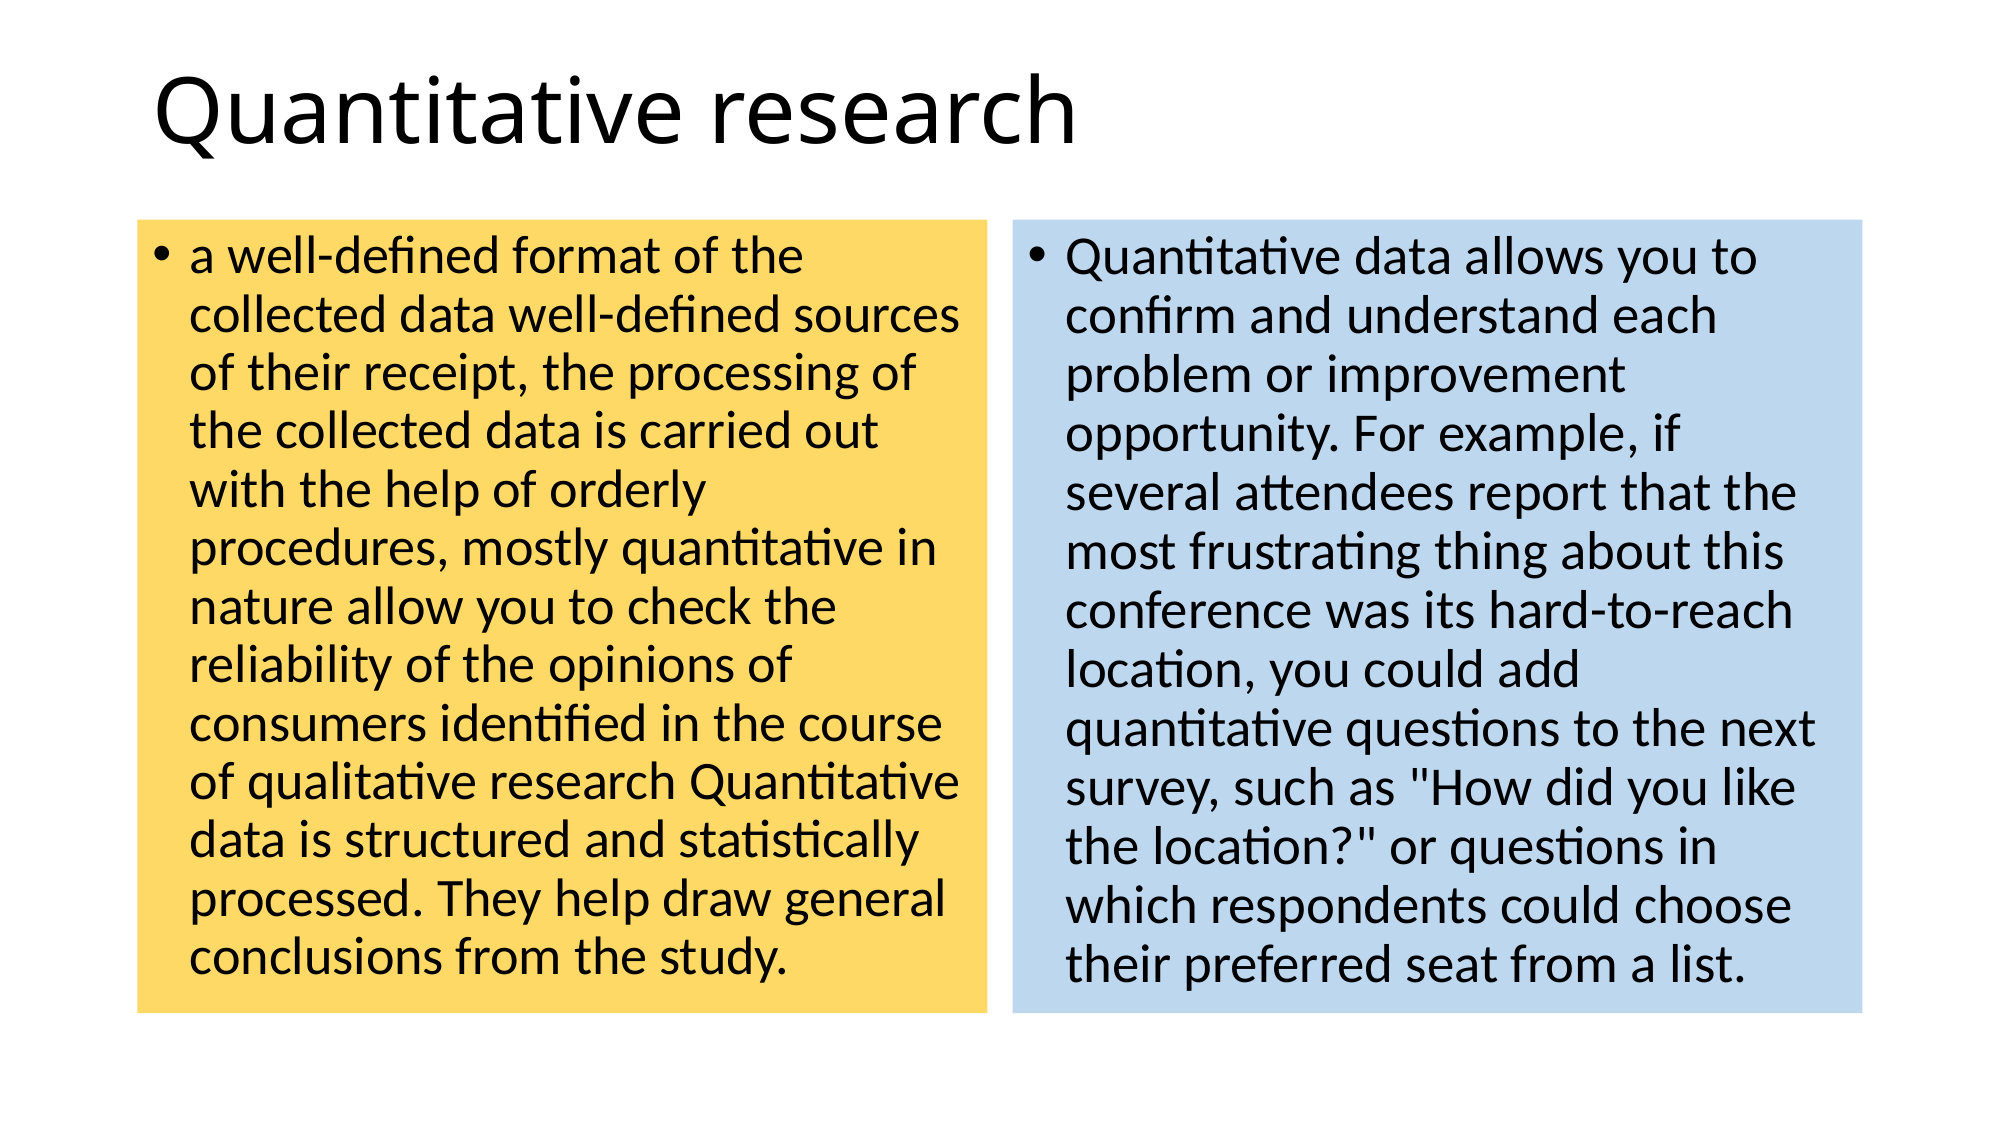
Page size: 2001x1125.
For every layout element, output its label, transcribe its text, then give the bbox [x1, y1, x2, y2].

list Quantitative data allows you to confirm and understand each problem or improvement opportunity. For example, if several attendees report that the most frustrating thing about this conference was its hard-to-reach location, you could add quantitative questions to the next survey, such as "How did you like the location?" or questions in which respondents could choose their preferred seat from a list. [1012, 219, 1863, 1014]
list a well-defined format of the collected data well-defined sources of their receipt, the processing of the collected data is carried out with the help of orderly procedures, mostly quantitative in nature allow you to check the reliability of the opinions of consumers identified in the course of qualitative research Quantitative data is structured and statistically processed. They help draw general conclusions from the study. [137, 219, 988, 1014]
title Quantitative research [137, 59, 1863, 278]
